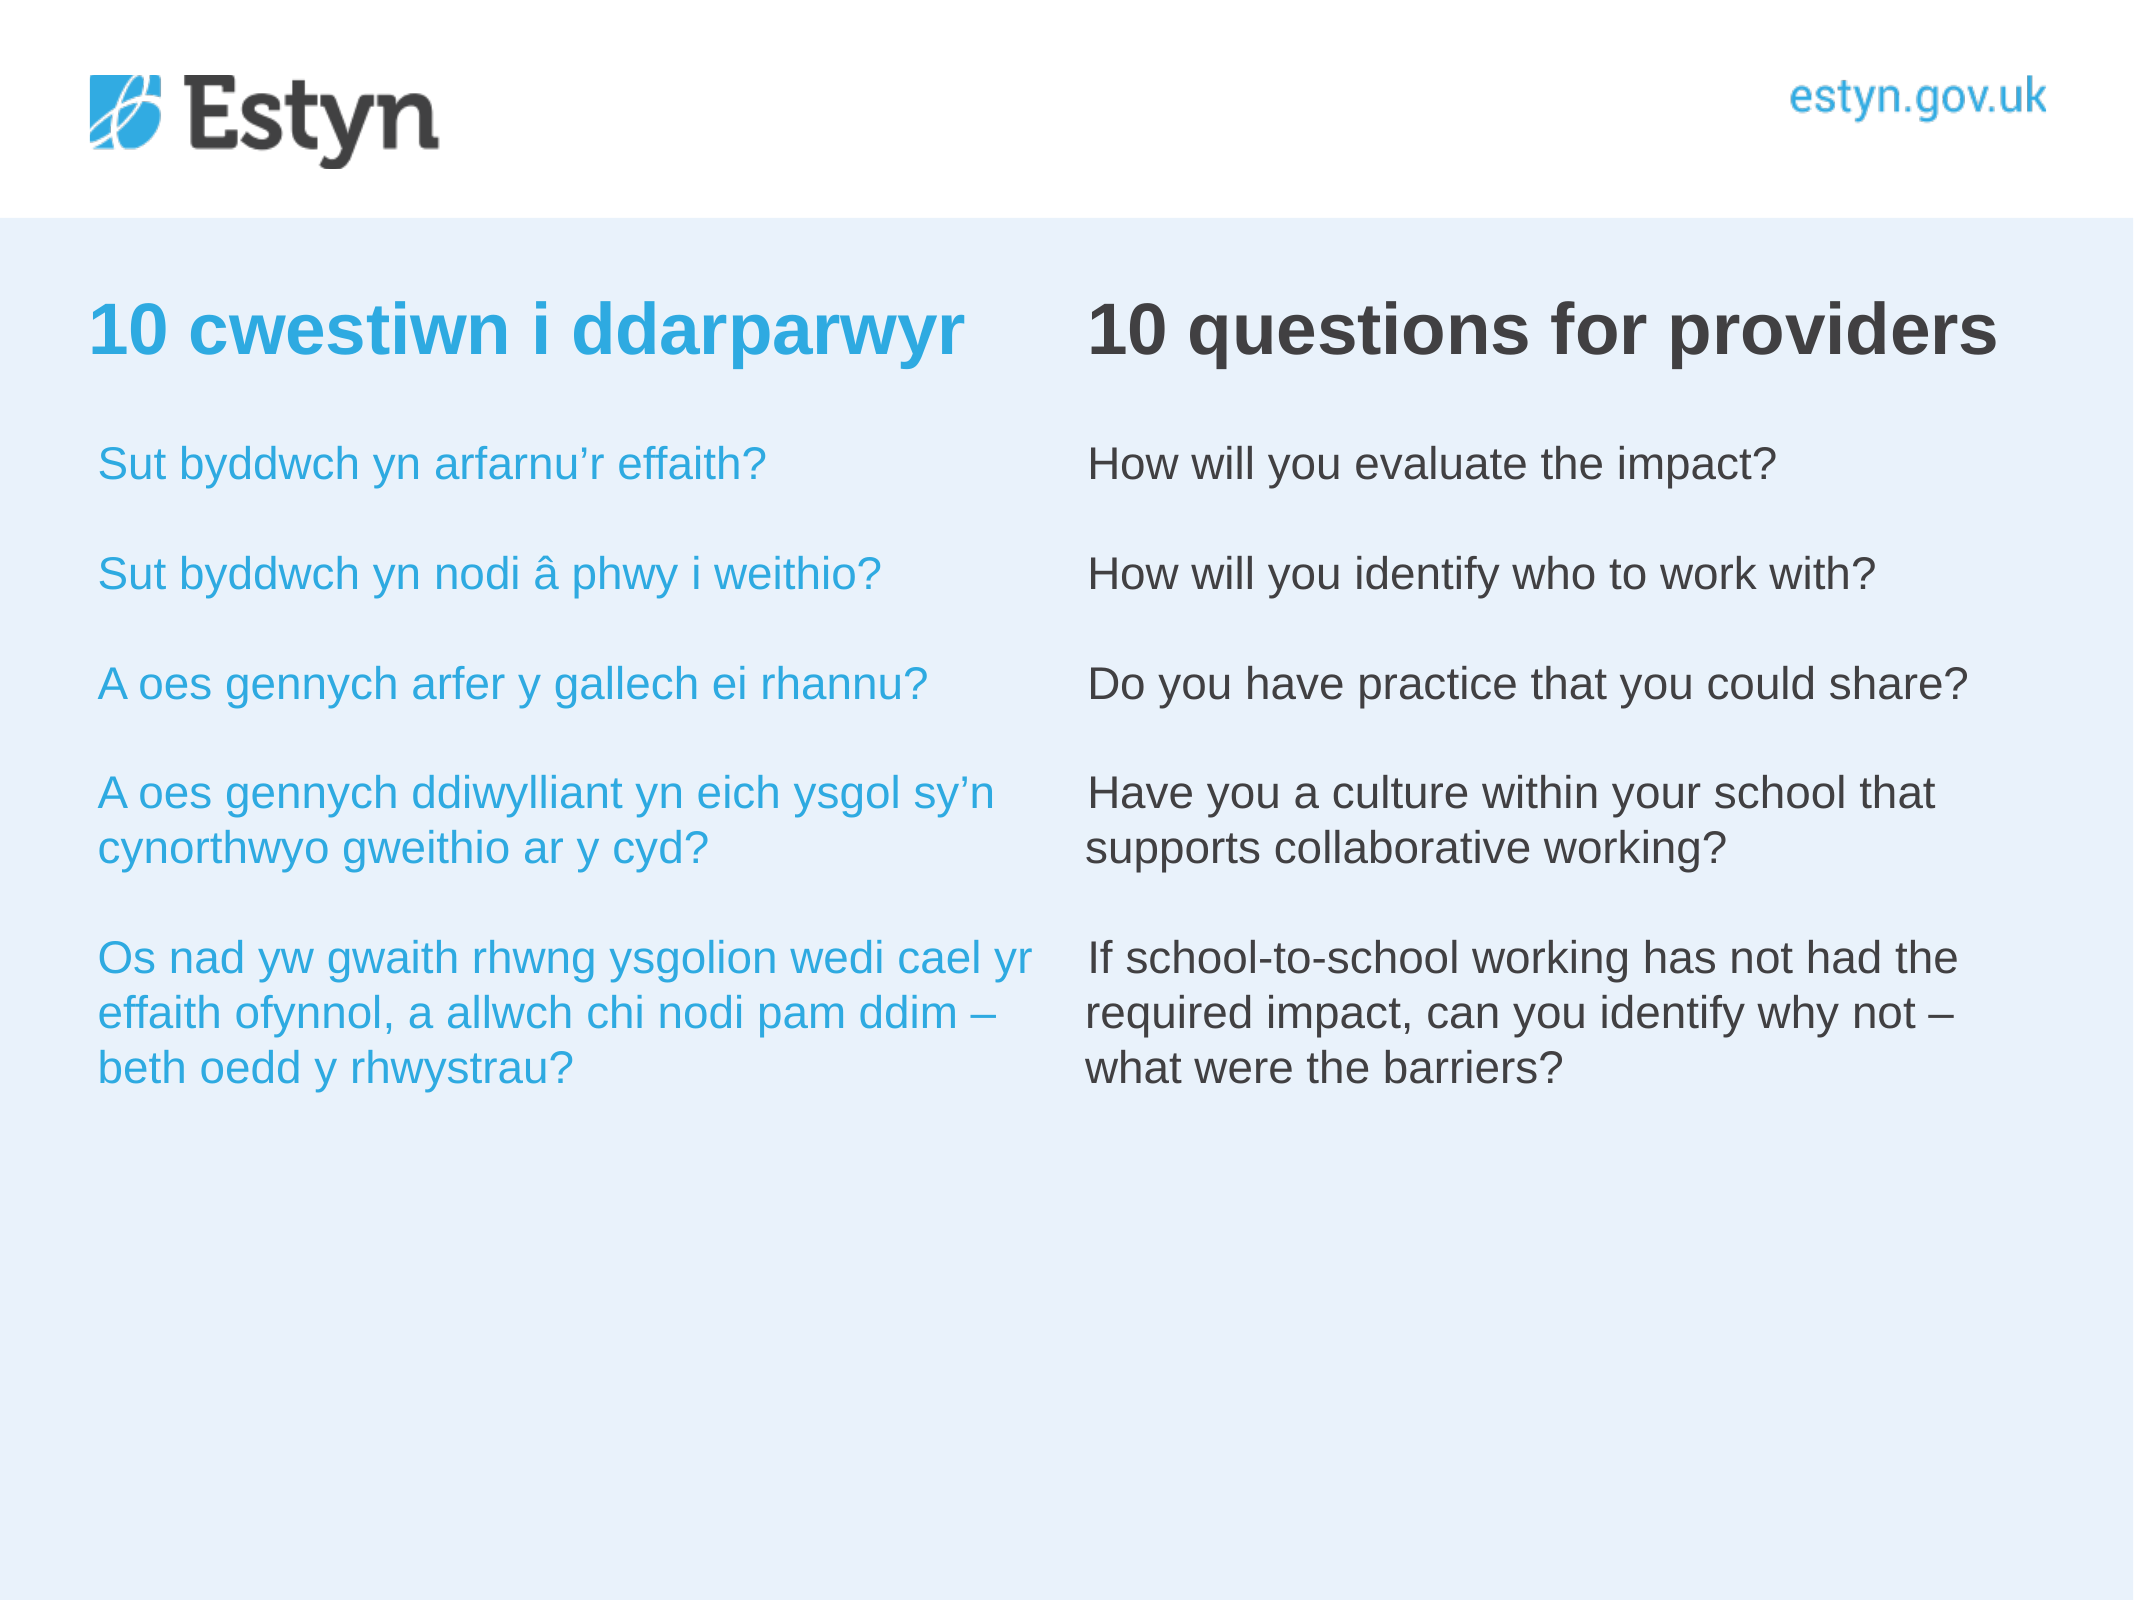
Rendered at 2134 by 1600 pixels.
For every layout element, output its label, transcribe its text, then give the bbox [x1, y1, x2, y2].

title 10 cwestiwn i ddarparwyr [86, 281, 1071, 370]
picture [89, 74, 2047, 169]
list How will you evaluate the impact? How will you identify who to work with? Do you have practice that you could share? Have you a culture within your school that supports collaborative working? If school-to-school working has not had the required impact, can you identify why not – what were the barriers? [1084, 433, 2035, 1434]
text_box 10 questions for providers [1085, 281, 2102, 370]
list Sut byddwch yn arfarnu’r effaith? Sut byddwch yn nodi â phwy i weithio? A oes gennych arfer y gallech ei rhannu? A oes gennych ddiwylliant yn eich ysgol sy’n cynorthwyo gweithio ar y cyd? Os nad yw gwaith rhwng ysgolion wedi cael yr effaith ofynnol, a allwch chi nodi pam ddim – beth oedd y rhwystrau? [97, 433, 1038, 1101]
